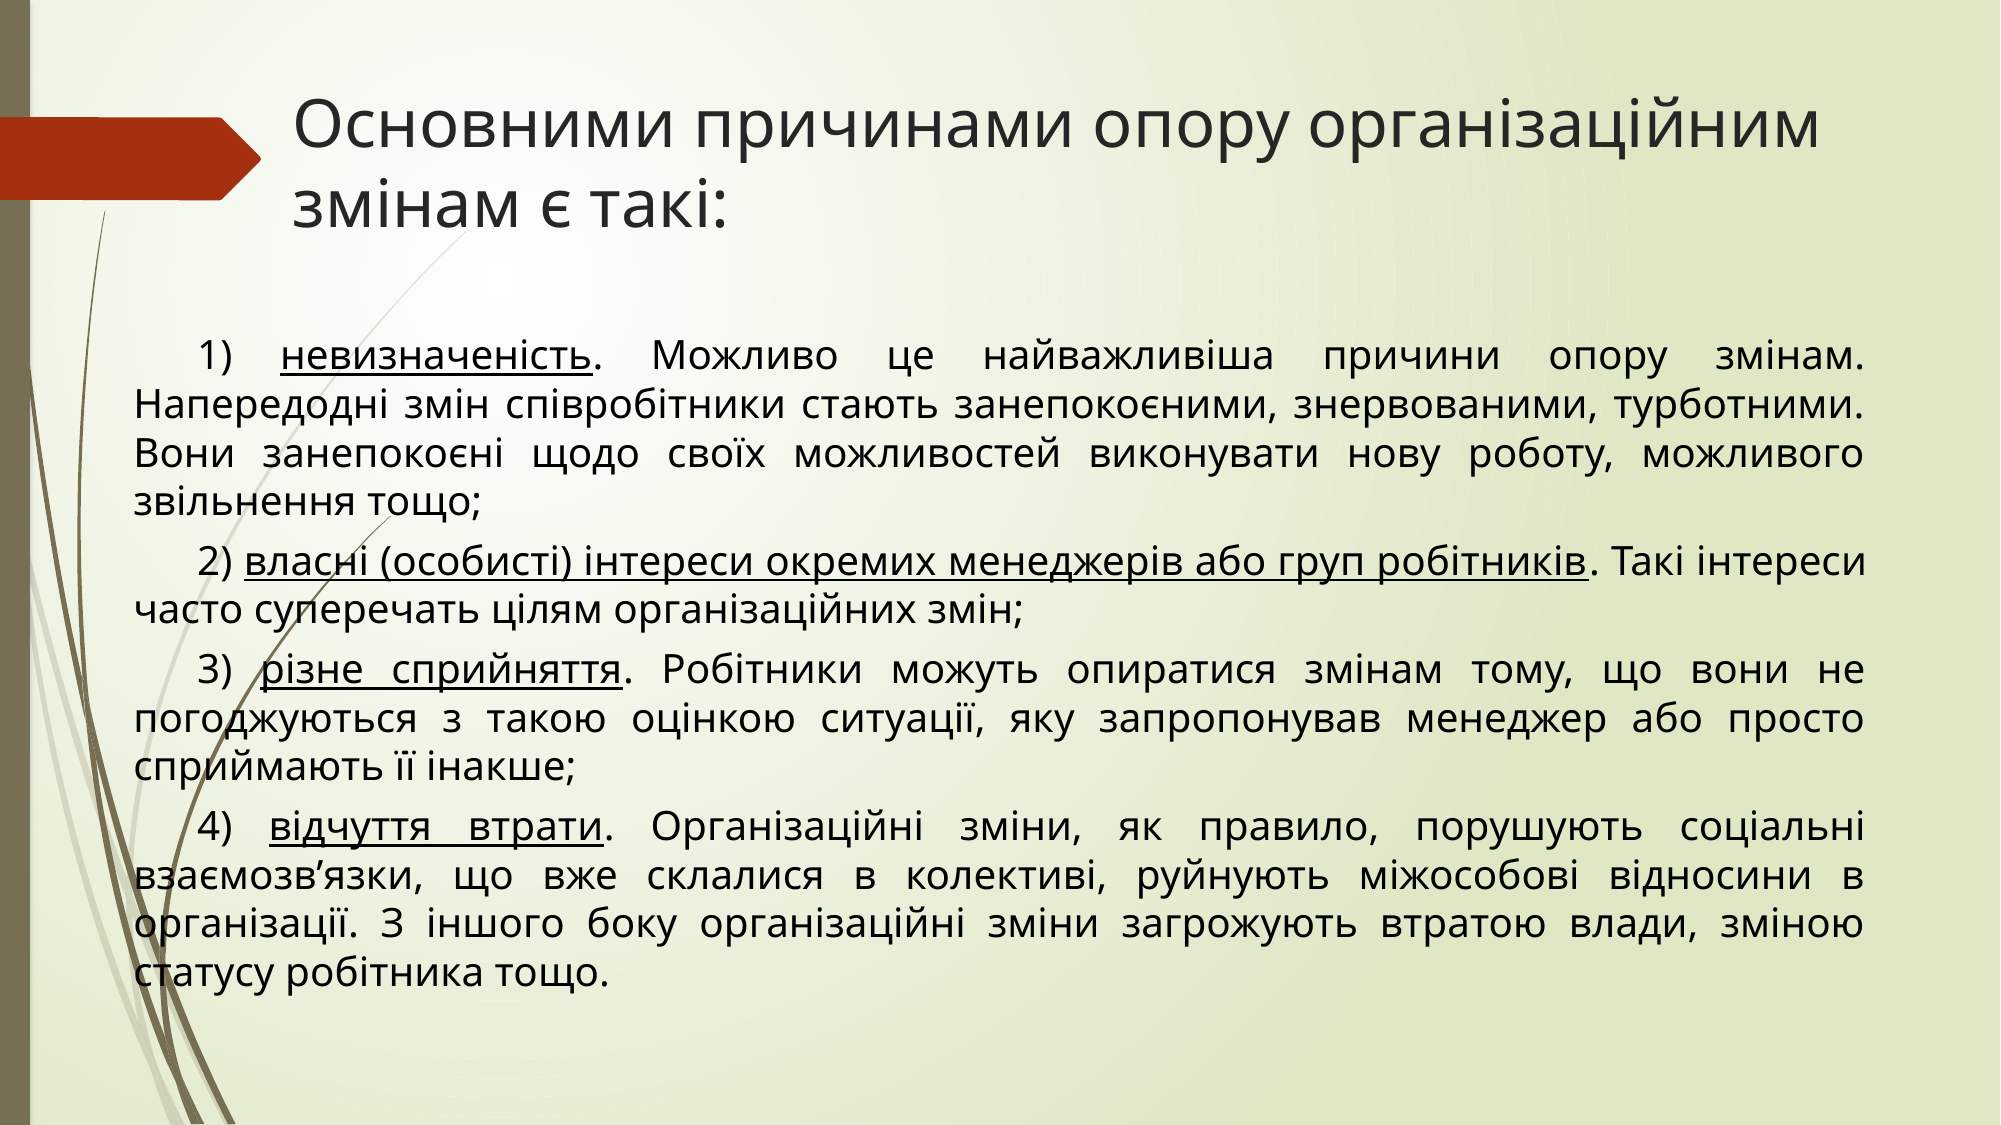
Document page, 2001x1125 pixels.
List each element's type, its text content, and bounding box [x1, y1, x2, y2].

list 1) невизначеність. Можливо це найважливіша причини опору змінам. Напередодні змін співробітники стають занепокоєними, знервованими, турботними. Вони занепокоєні щодо своїх можливостей виконувати нову роботу, можливого звільнення тощо; 2) власні (особисті) інтереси окремих менеджерів або груп робітників. Такі інтереси часто суперечать цілям організаційних змін; 3) різне сприйняття. Робітники можуть опиратися змінам тому, що вони не погоджуються з такою оцінкою ситуації, яку запропонував менеджер або просто сприймають її інакше; 4) відчуття втрати. Організаційні зміни, як правило, порушують соціальні взаємозв’язки, що вже склалися в колективі, руйнують міжособові відносини в організації. З іншого боку організаційні зміни загрожують втратою влади, зміною статусу робітника тощо. [118, 322, 1883, 1012]
title Основними причинами опору організаційним змінам є такі: [277, 73, 1883, 245]
